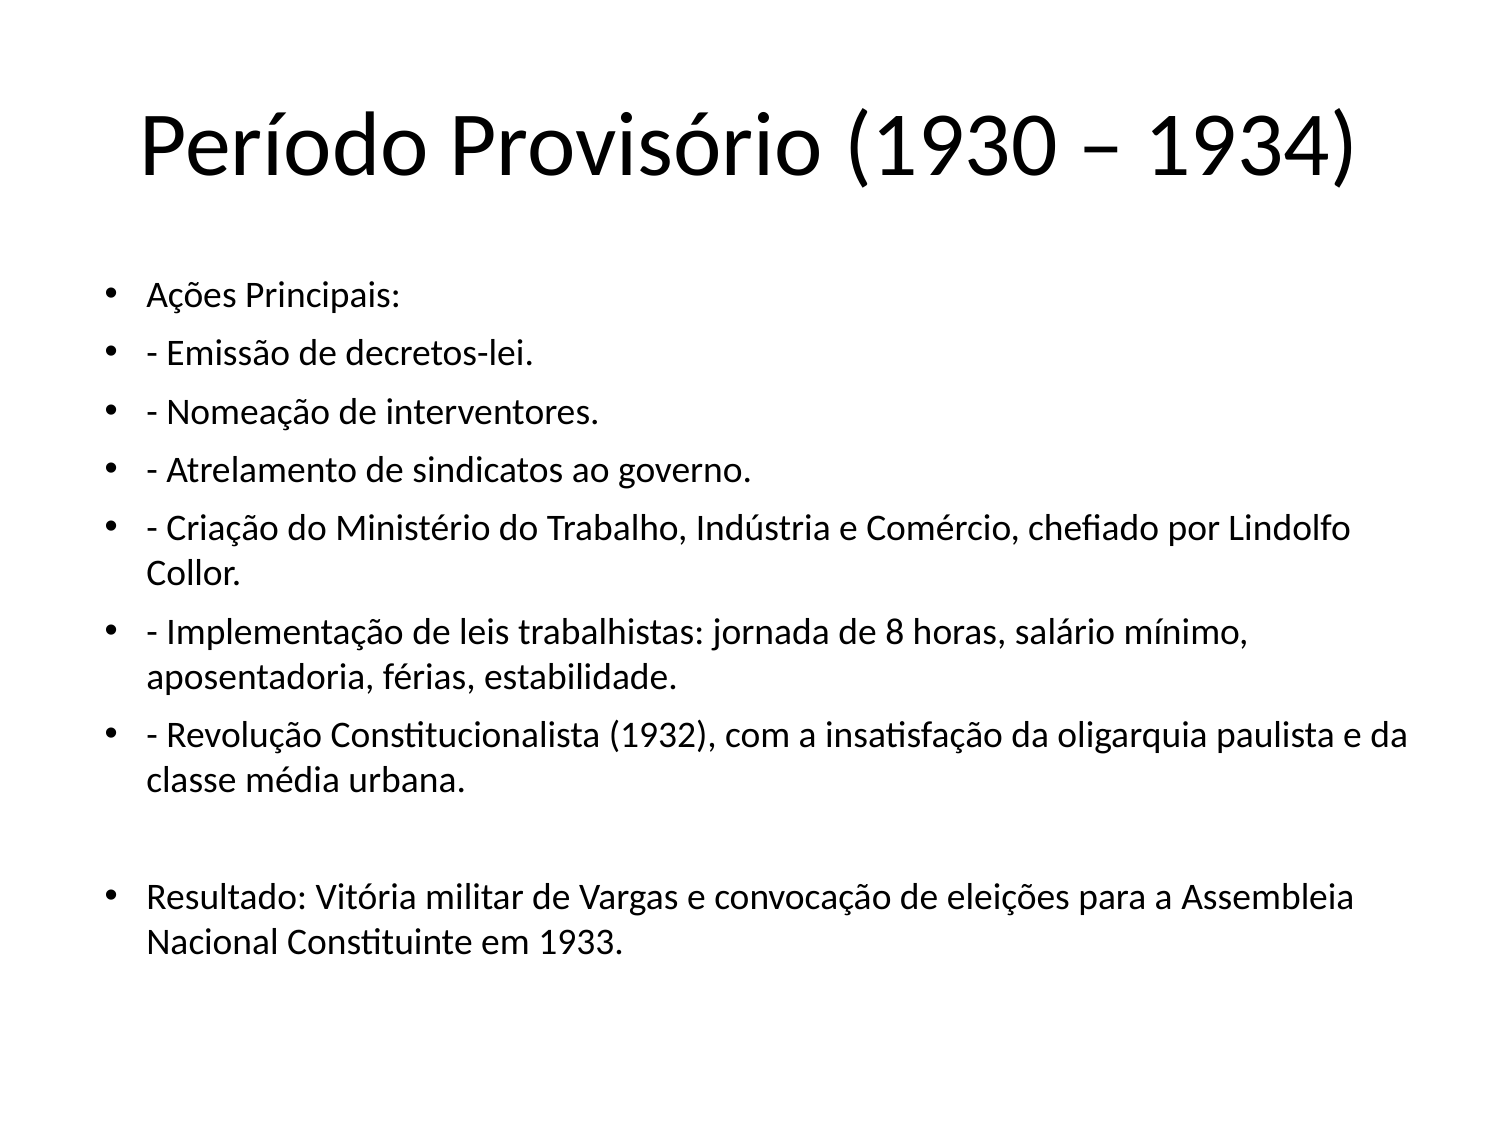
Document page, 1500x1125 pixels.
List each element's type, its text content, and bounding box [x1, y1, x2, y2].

title Período Provisório (1930 – 1934) [75, 45, 1425, 233]
list Ações Principais: - Emissão de decretos-lei. - Nomeação de interventores. - Atrelamento de sindicatos ao governo. - Criação do Ministério do Trabalho, Indústria e Comércio, chefiado por Lindolfo Collor. - Implementação de leis trabalhistas: jornada de 8 horas, salário mínimo, aposentadoria, férias, estabilidade. - Revolução Constitucionalista (1932), com a insatisfação da oligarquia paulista e da classe média urbana. Resultado: Vitória militar de Vargas e convocação de eleições para a Assembleia Nacional Constituinte em 1933. [75, 262, 1425, 1005]
